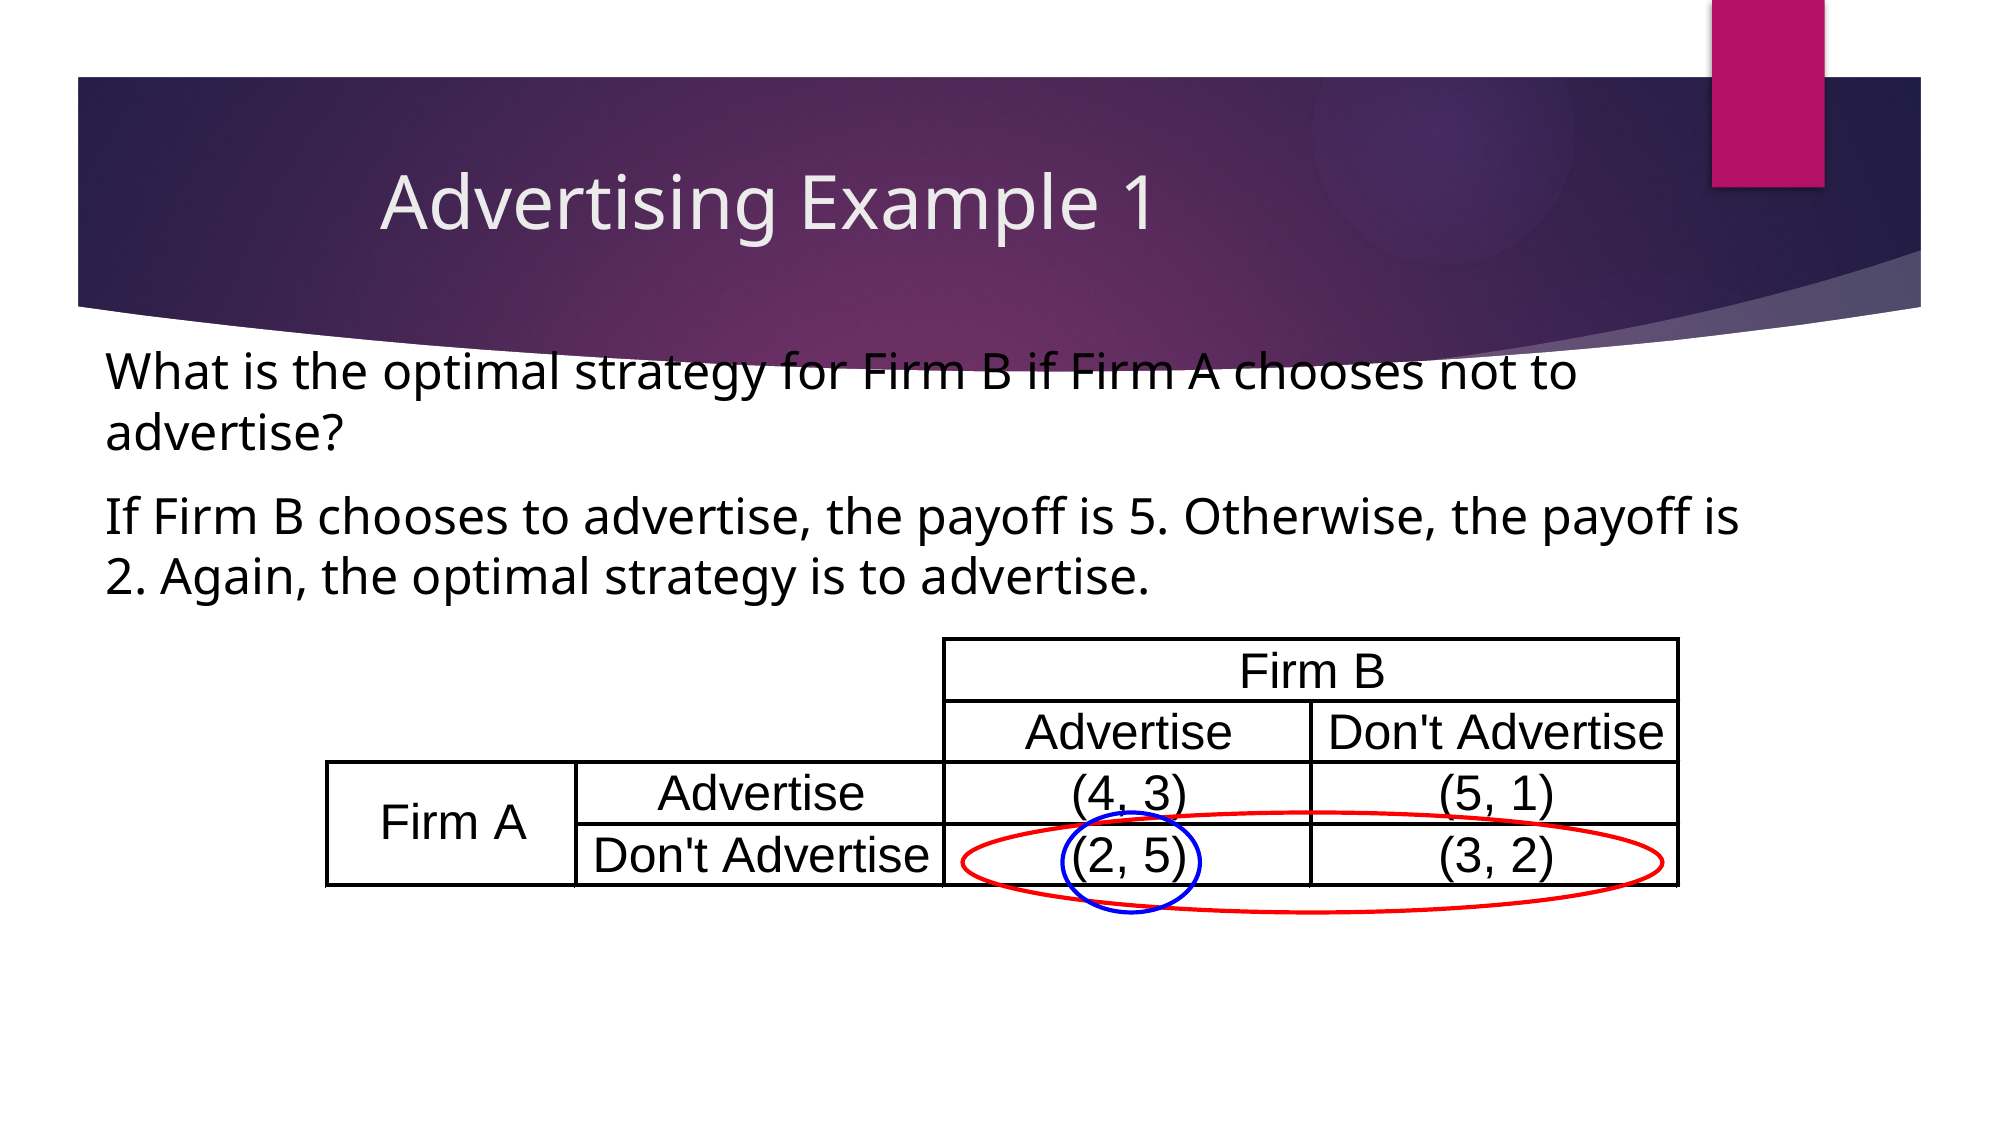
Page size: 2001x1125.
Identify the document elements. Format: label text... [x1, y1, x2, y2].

picture [324, 636, 1681, 888]
title Advertising Example 1 [365, 136, 1641, 262]
text_box [1163, 897, 1566, 913]
text_box [1059, 897, 1085, 901]
text_box What is the optimal strategy for Firm B if Firm A chooses not to advertise? If Firm B chooses to advertise, the payoff is 5. Otherwise, the payoff is 2. Again, the optimal strategy is to advertise. [90, 332, 1760, 613]
text_box [1081, 897, 1181, 913]
